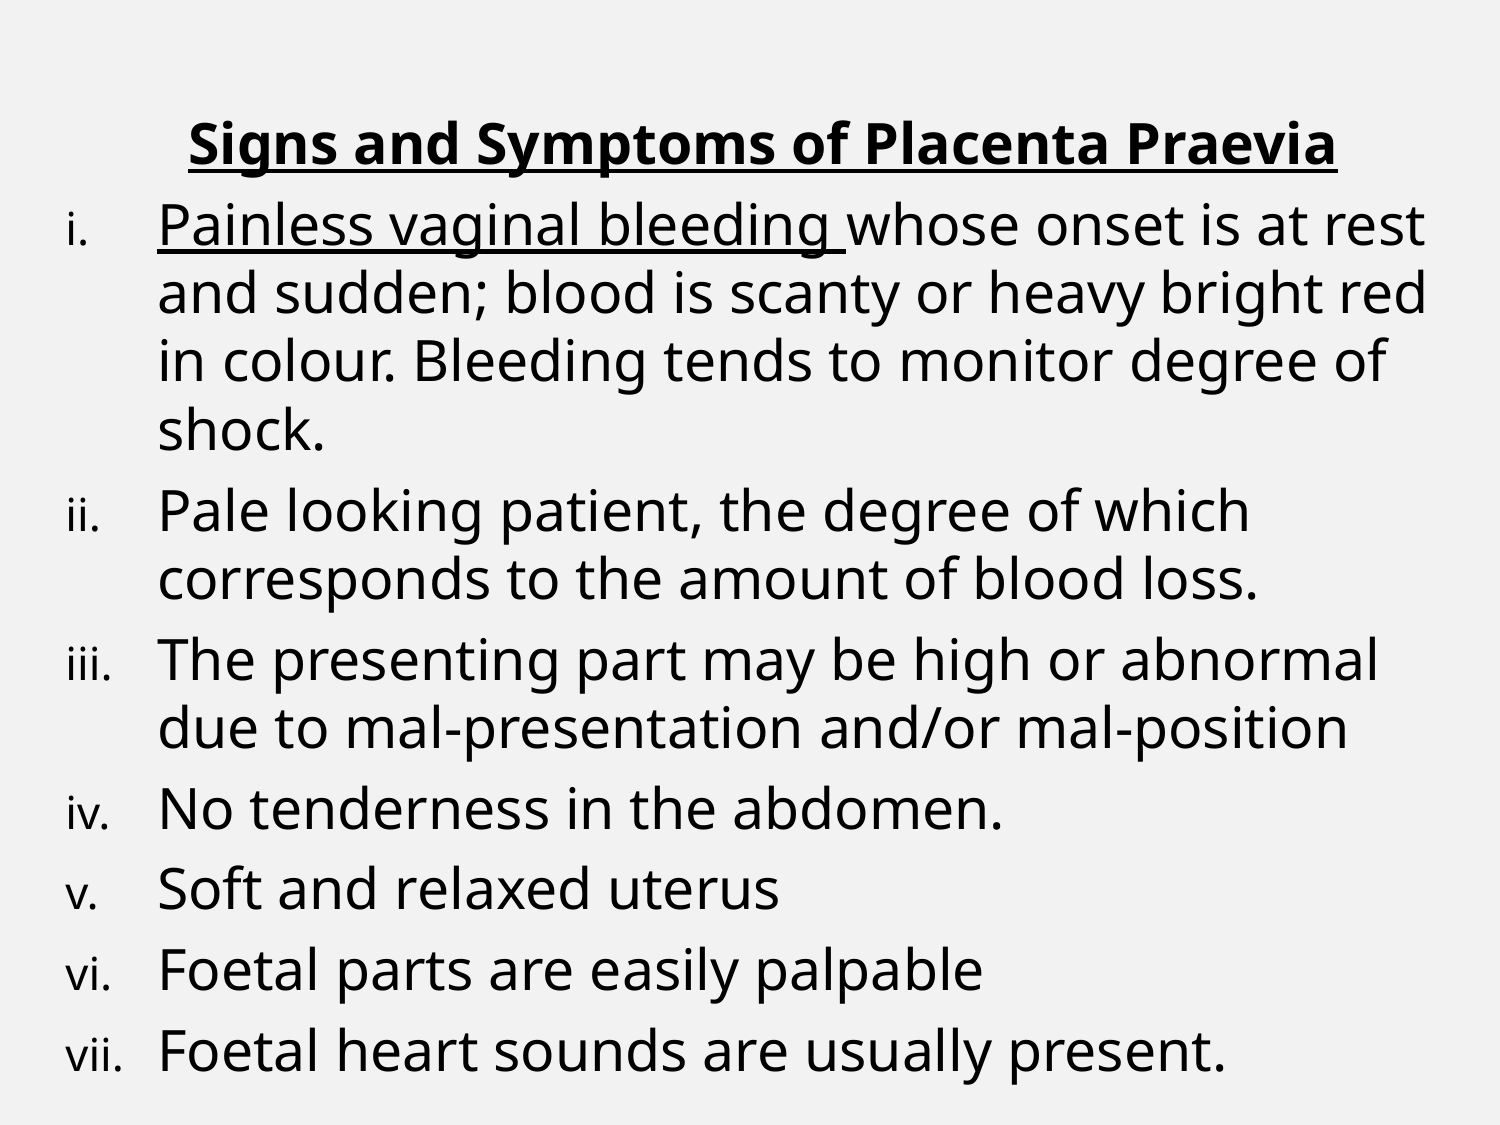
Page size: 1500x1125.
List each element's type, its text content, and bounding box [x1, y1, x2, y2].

list Signs and Symptoms of Placenta Praevia Painless vaginal bleeding whose onset is at rest and sudden; blood is scanty or heavy bright red in colour. Bleeding tends to monitor degree of shock. Pale looking patient, the degree of which corresponds to the amount of blood loss. The presenting part may be high or abnormal due to mal-presentation and/or mal-position No tenderness in the abdomen. Soft and relaxed uterus Foetal parts are easily palpable Foetal heart sounds are usually present. [37, 99, 1475, 1100]
